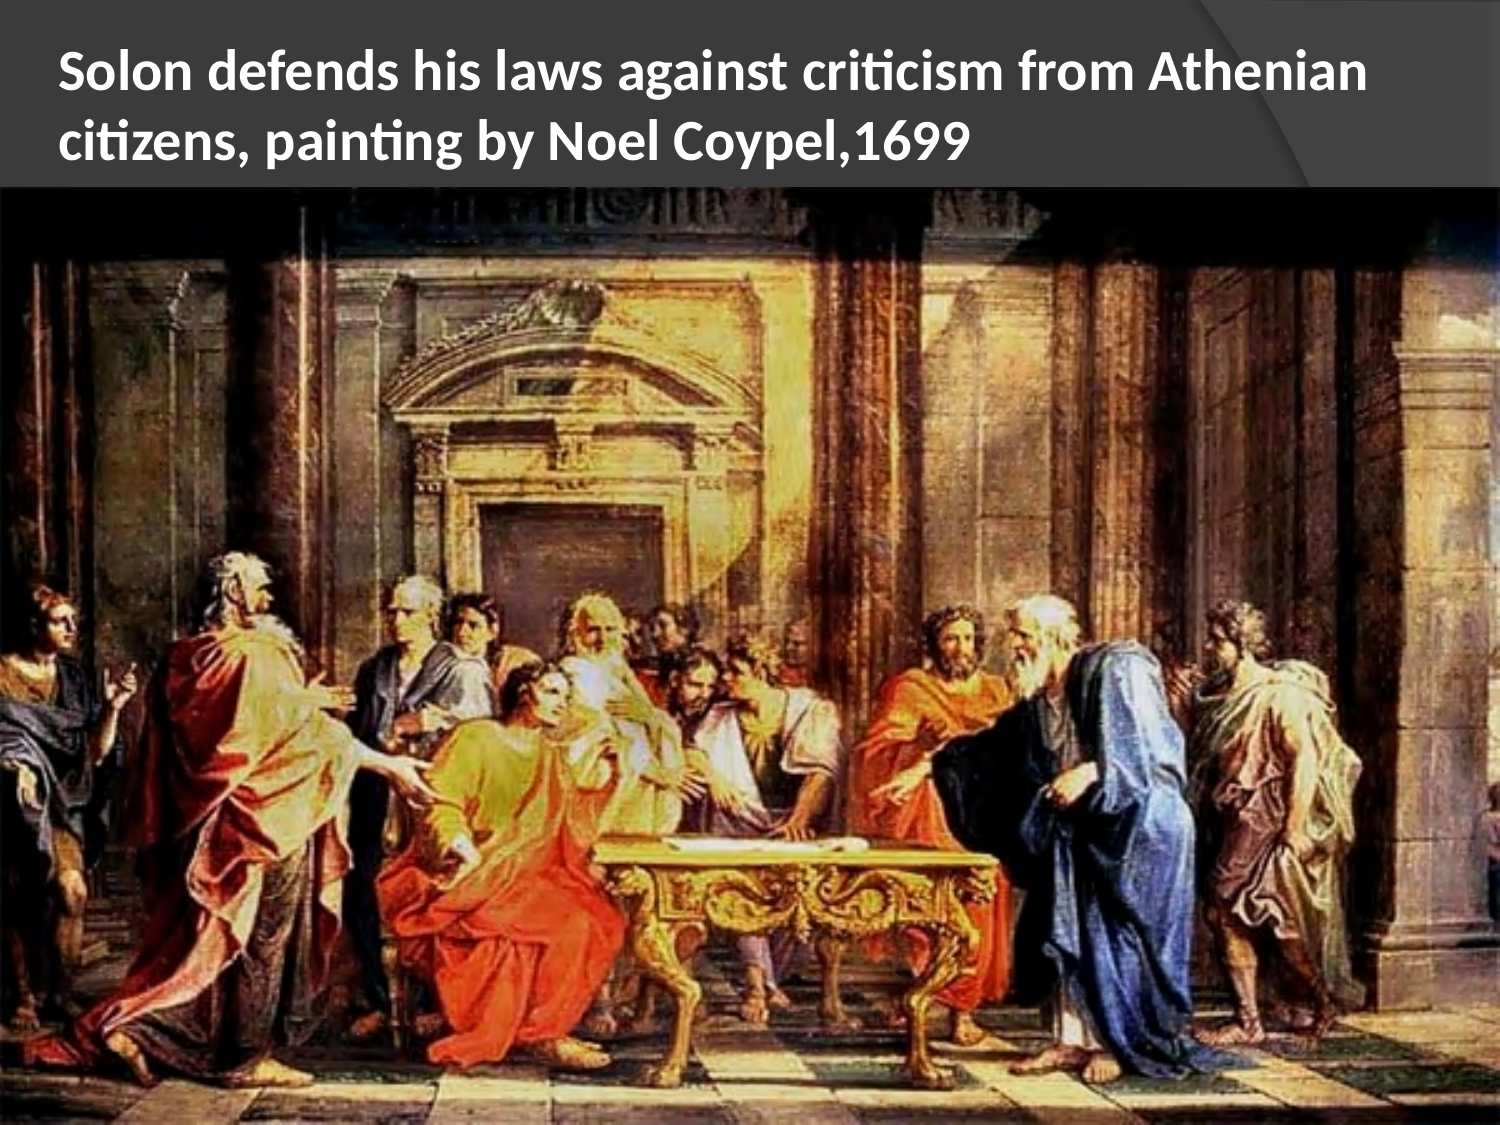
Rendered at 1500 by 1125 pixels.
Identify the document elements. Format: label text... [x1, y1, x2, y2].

picture [0, 187, 1500, 1125]
list Solon defends his laws against criticism from Athenian citizens, painting by Noel Coypel,1699 [37, 24, 1463, 177]
